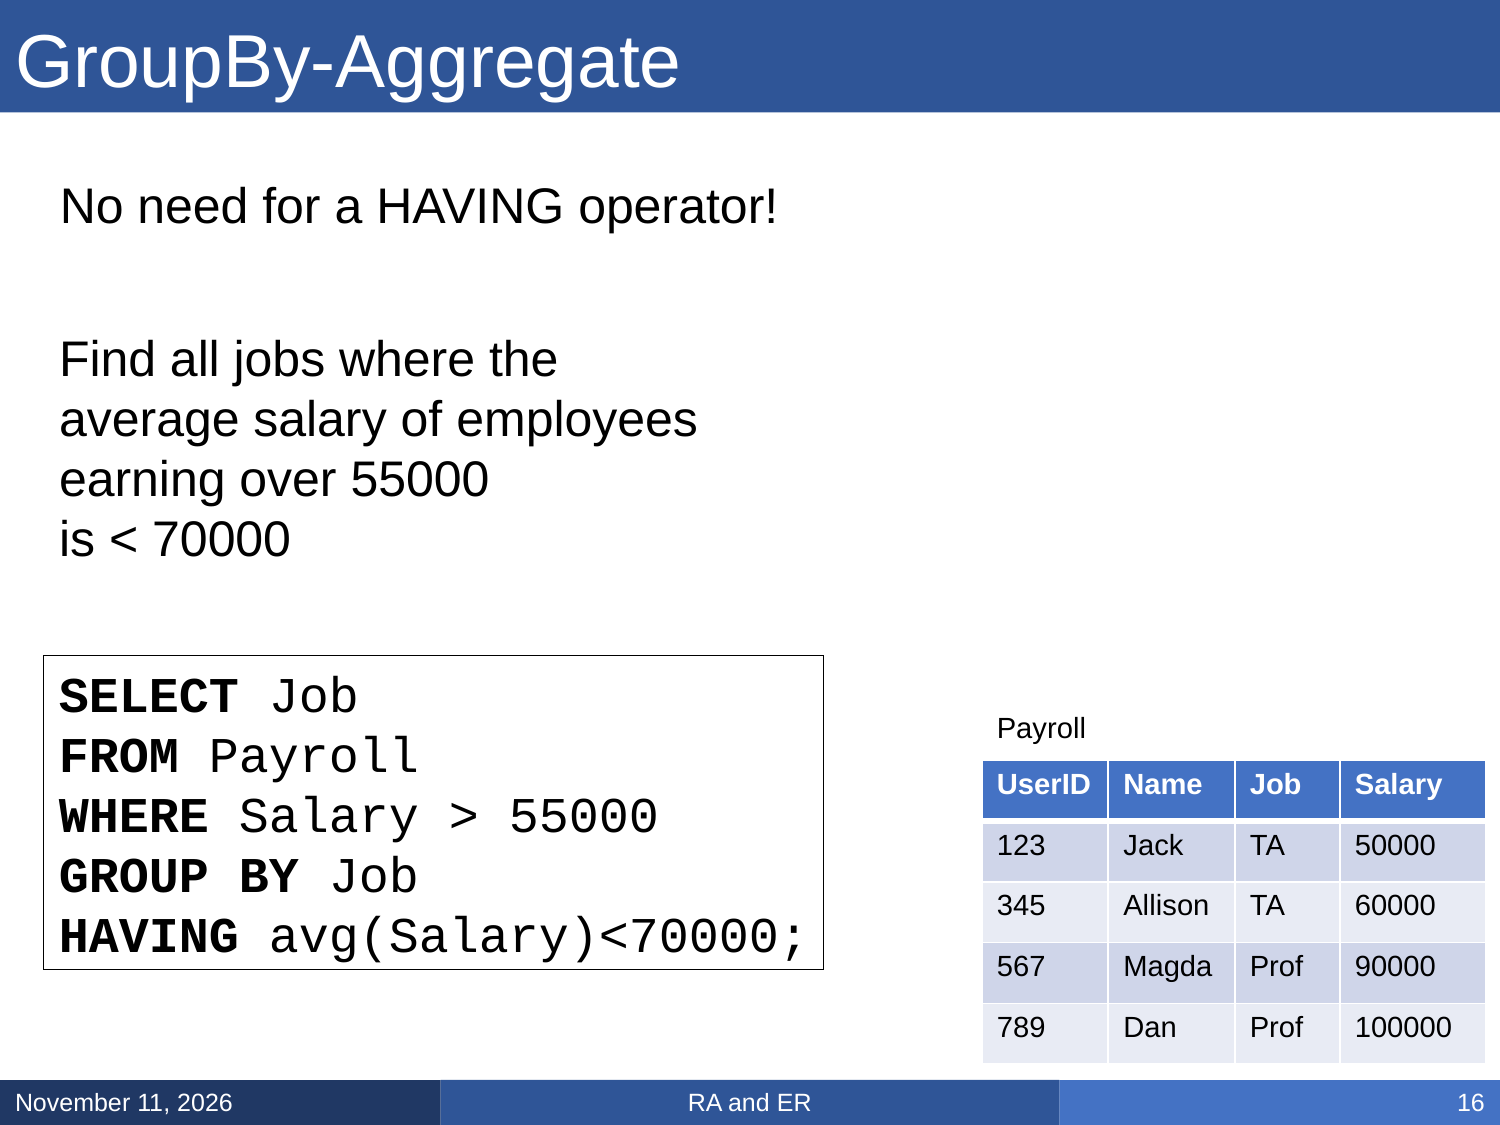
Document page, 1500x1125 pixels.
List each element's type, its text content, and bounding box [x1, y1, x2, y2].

table_header Job [1236, 761, 1339, 818]
table_cell Dan [1109, 1004, 1234, 1063]
table_header UserID [983, 761, 1107, 818]
text_box Find all jobs where the average salary of employees earning over 55000 is < 70000 [44, 319, 714, 574]
title GroupBy-Aggregate [0, 0, 1500, 112]
table_cell 123 [983, 824, 1107, 881]
table_cell Allison [1109, 883, 1234, 942]
table_cell TA [1236, 824, 1339, 881]
table_cell 60000 [1341, 883, 1485, 942]
table_cell 789 [983, 1004, 1107, 1063]
table_cell 567 [983, 943, 1107, 1003]
table_cell Prof [1236, 943, 1339, 1003]
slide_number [0, 1079, 338, 1125]
table_cell Prof [1236, 1004, 1339, 1063]
footer RA and ER [496, 1079, 1004, 1125]
text_box Payroll [982, 701, 1102, 752]
table_cell 90000 [1341, 943, 1485, 1003]
text_box SELECT Job FROM Payroll WHERE Salary > 55000 GROUP BY Job HAVING avg(Salary)<70000; [43, 655, 824, 970]
table_cell Jack [1109, 824, 1234, 881]
table_cell Magda [1109, 943, 1234, 1003]
table_cell TA [1236, 883, 1339, 942]
text_box No need for a HAVING operator! [45, 166, 795, 241]
table_cell 345 [983, 883, 1107, 942]
table_header Salary [1341, 761, 1485, 818]
slide_number 16 [1162, 1079, 1500, 1125]
table_cell 50000 [1341, 824, 1485, 881]
table_header Name [1109, 761, 1234, 818]
table_cell 100000 [1341, 1004, 1485, 1063]
